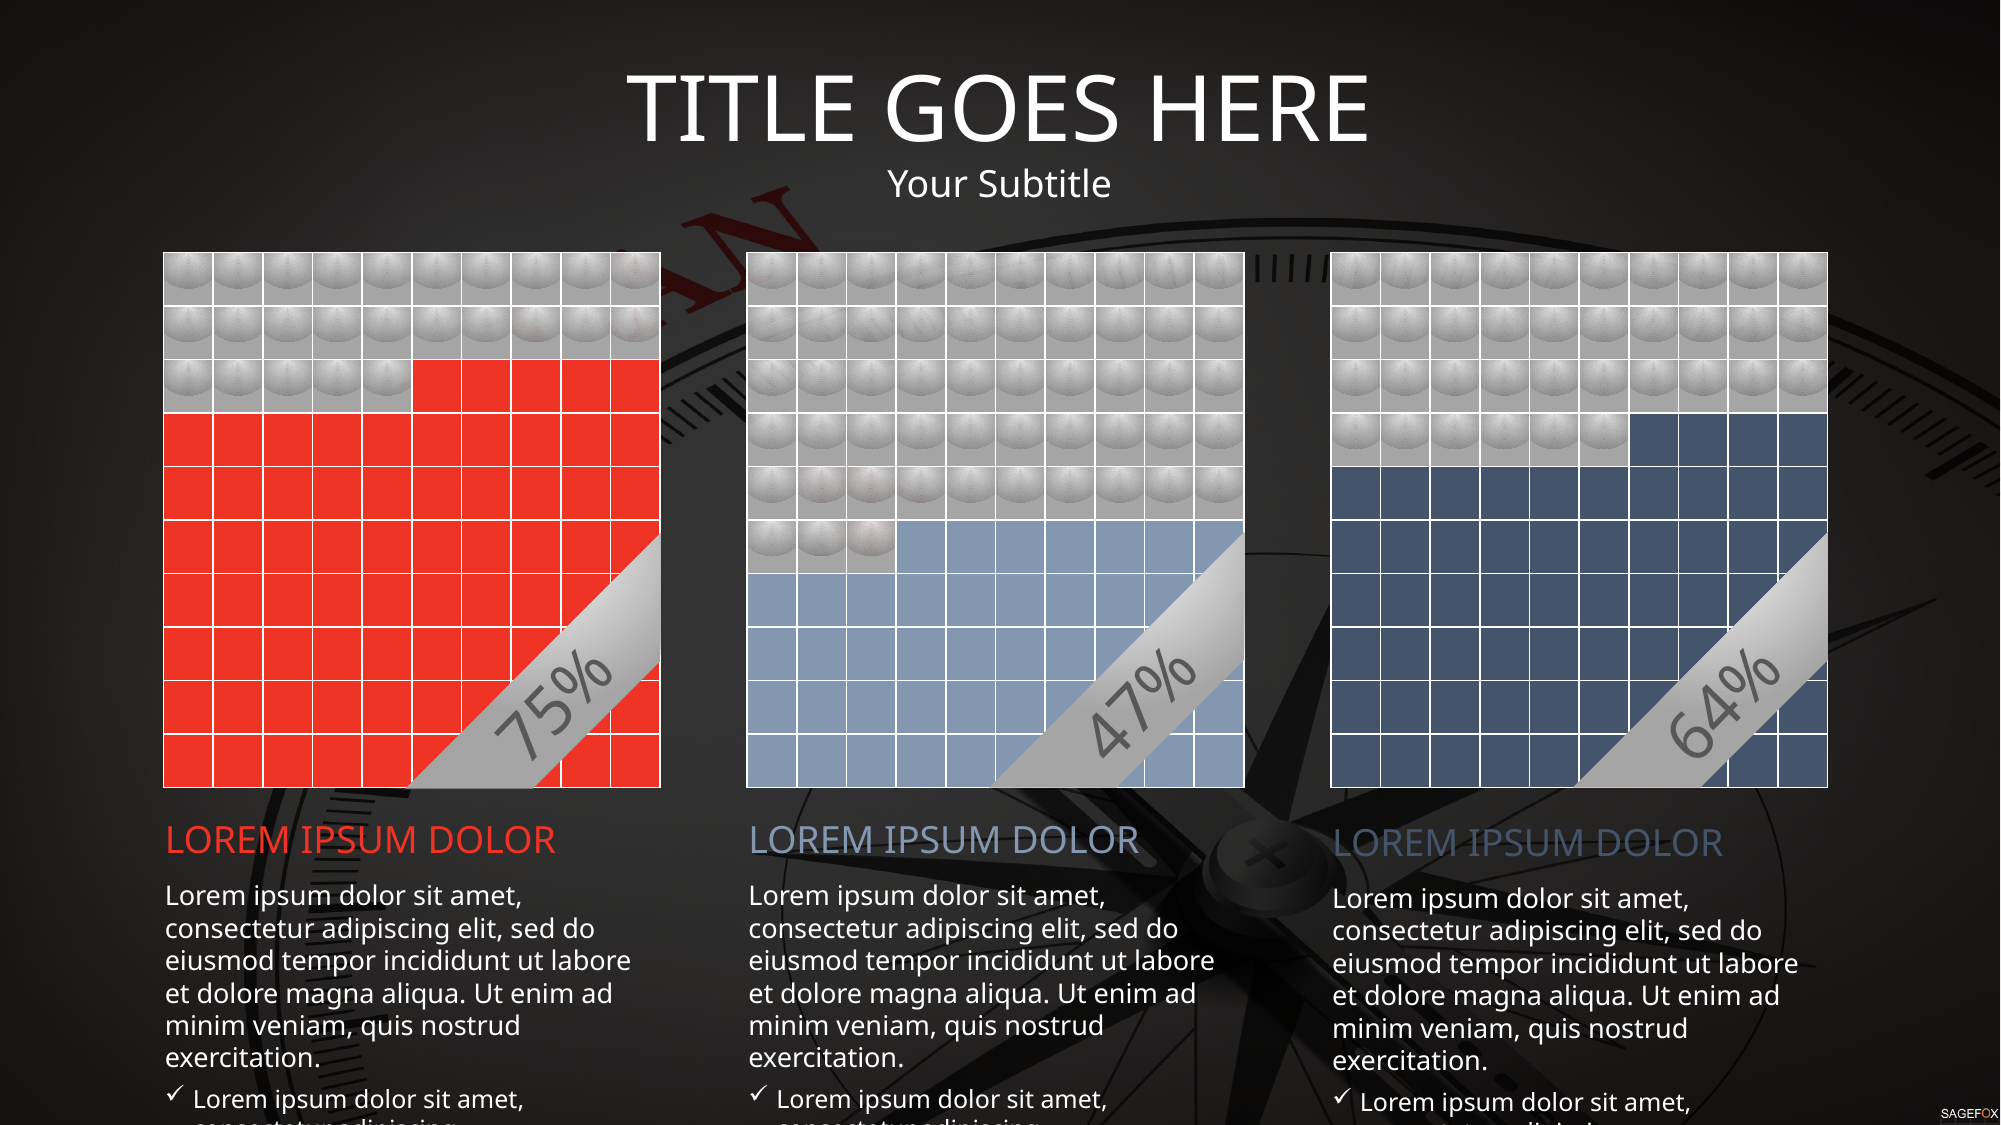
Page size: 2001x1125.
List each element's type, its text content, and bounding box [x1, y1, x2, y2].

table_cell [1580, 307, 1628, 359]
table_header [1096, 253, 1144, 305]
table_cell [1580, 414, 1628, 466]
table_cell [264, 360, 312, 412]
table_cell [847, 735, 895, 787]
table_cell [897, 628, 945, 680]
table_cell [748, 307, 796, 359]
table_header [1580, 253, 1628, 305]
table_cell [1332, 628, 1380, 680]
table_cell [164, 307, 212, 359]
table_header [996, 253, 1044, 305]
table_cell [264, 307, 312, 359]
table_cell [748, 360, 796, 412]
table_cell [1381, 574, 1429, 626]
table_cell [611, 307, 659, 359]
table_cell [1679, 521, 1727, 532]
table_cell [264, 414, 312, 466]
table_cell [1530, 521, 1578, 573]
table_cell [1530, 307, 1578, 359]
table_cell [363, 414, 411, 466]
table_cell [214, 307, 262, 359]
table_header [847, 253, 895, 305]
table_cell [1145, 467, 1193, 519]
table_cell [264, 628, 312, 680]
table_header [1481, 253, 1529, 305]
table_cell [1630, 360, 1678, 412]
table_header [562, 253, 610, 305]
table_cell [1332, 414, 1380, 466]
table_cell [1481, 307, 1529, 359]
table_cell [1530, 681, 1572, 733]
table_cell [313, 735, 361, 787]
table_header [164, 253, 212, 305]
table_cell [1779, 414, 1827, 466]
table_cell [1332, 681, 1380, 733]
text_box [989, 532, 1245, 788]
table_cell [1679, 414, 1727, 466]
table_header [264, 253, 312, 305]
table_cell [1332, 574, 1380, 626]
table_header [748, 253, 796, 305]
table_cell [1381, 521, 1429, 573]
table_cell [1431, 681, 1479, 733]
table_cell [1431, 521, 1479, 573]
table_header [462, 253, 510, 305]
table_cell [512, 360, 560, 412]
table_cell [1530, 735, 1572, 787]
table_cell [214, 628, 262, 680]
table_cell [798, 681, 846, 733]
table_cell [1729, 307, 1777, 359]
table_cell [1195, 307, 1243, 359]
table_cell [1332, 360, 1380, 412]
table_cell [1046, 307, 1094, 359]
table_cell [847, 467, 895, 519]
table_cell [214, 521, 262, 573]
table_cell [363, 521, 411, 573]
table_header [512, 253, 560, 305]
table_header [1431, 253, 1479, 305]
table_cell [164, 574, 212, 626]
table_cell [947, 307, 995, 359]
table_cell [1332, 521, 1380, 573]
table_cell [1381, 467, 1429, 519]
table_cell [798, 360, 846, 412]
table_cell [413, 521, 461, 533]
table_cell [512, 521, 560, 533]
table_cell [1580, 360, 1628, 412]
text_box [1572, 532, 1828, 788]
table_header [1145, 253, 1193, 305]
table_header [798, 253, 846, 305]
table_cell [611, 521, 659, 533]
table_cell [264, 681, 312, 733]
table_cell [1779, 307, 1827, 359]
table_cell [164, 735, 212, 787]
table_cell [1431, 360, 1479, 412]
text_box TITLE GOES HERE Your Subtitle [548, 42, 1452, 212]
text_box LOREM IPSUM DOLOR Lorem ipsum dolor sit amet, consectetur adipiscing elit, sed do eiusmod tempor incididunt ut labore et dolore magna aliqua. Ut enim ad minim veniam, quis nostrud exercitation. Lorem ipsum dolor sit amet, consectetur adipiscing [150, 808, 661, 1125]
table_cell [363, 681, 405, 733]
table_cell [164, 681, 212, 733]
table_cell [462, 307, 510, 359]
table_cell [798, 307, 846, 359]
table_cell [1431, 467, 1479, 519]
table_cell [1679, 467, 1727, 519]
table_cell [1096, 467, 1144, 519]
table_cell [1679, 307, 1727, 359]
table_cell [748, 628, 796, 680]
table_cell [1729, 521, 1777, 532]
table_cell [512, 307, 560, 359]
table_cell [313, 414, 361, 466]
table_cell [313, 360, 361, 412]
table_cell [164, 467, 212, 519]
table_cell [1046, 360, 1094, 412]
table_cell [264, 467, 312, 519]
table_cell [947, 681, 989, 733]
table_cell [748, 574, 796, 626]
table_header [1046, 253, 1094, 305]
table_cell [313, 681, 361, 733]
table_cell [1779, 360, 1827, 412]
table_cell [214, 735, 262, 787]
table_cell [313, 628, 361, 680]
table_cell [313, 307, 361, 359]
table_cell [1679, 360, 1727, 412]
table_cell [1096, 414, 1144, 466]
table_cell [1431, 307, 1479, 359]
table_cell [413, 360, 461, 412]
table_header [1779, 253, 1827, 305]
table_cell [363, 360, 411, 412]
table_cell [1195, 521, 1243, 532]
table_cell [947, 360, 995, 412]
table_cell [996, 307, 1044, 359]
table_cell [512, 414, 560, 466]
table_header [1530, 253, 1578, 305]
table_cell [1096, 307, 1144, 359]
table_cell [264, 521, 312, 573]
table_cell [611, 467, 659, 519]
table_cell [1630, 521, 1678, 532]
table_cell [1431, 414, 1479, 466]
table_cell [897, 307, 945, 359]
table_header [1195, 253, 1243, 305]
table_cell [462, 414, 510, 466]
table_cell [748, 735, 796, 787]
table_cell [164, 628, 212, 680]
table_cell [1729, 360, 1777, 412]
table_header [363, 253, 411, 305]
table_cell [1381, 681, 1429, 733]
table_cell [947, 628, 989, 680]
table_cell [1195, 360, 1243, 412]
table_cell [1530, 414, 1578, 466]
table_cell [1630, 467, 1678, 519]
table_cell [798, 521, 846, 573]
table_header [214, 253, 262, 305]
table_cell [897, 735, 945, 787]
table_header [413, 253, 461, 305]
table_header [313, 253, 361, 305]
table_cell [748, 521, 796, 573]
table_cell [1431, 628, 1479, 680]
table_header [1332, 253, 1380, 305]
table_cell [897, 467, 945, 519]
table_cell [1145, 307, 1193, 359]
table_cell [462, 467, 510, 519]
table_cell [1481, 521, 1529, 573]
table_cell [313, 574, 361, 626]
table_cell [897, 414, 945, 466]
table_cell [1046, 414, 1094, 466]
table_cell [214, 360, 262, 412]
table_cell [1530, 467, 1578, 519]
table_cell [1195, 414, 1243, 466]
table_cell [897, 360, 945, 412]
table_cell [611, 360, 659, 412]
table_cell [847, 574, 895, 626]
table_cell [1381, 360, 1429, 412]
table_cell [164, 360, 212, 412]
table_cell [947, 467, 995, 519]
table_cell [897, 681, 945, 733]
table_cell [1096, 521, 1144, 532]
table_cell [562, 307, 610, 359]
table_cell [1481, 681, 1529, 733]
table_cell [363, 467, 411, 519]
table_cell [847, 307, 895, 359]
table_cell [847, 628, 895, 680]
table_cell [748, 414, 796, 466]
table_cell [1779, 467, 1827, 519]
table_cell [748, 467, 796, 519]
table_header [947, 253, 995, 305]
table_cell [897, 574, 945, 626]
table_header [1381, 253, 1429, 305]
table_cell [313, 521, 361, 573]
table_cell [847, 521, 895, 573]
table_cell [1481, 628, 1529, 680]
table_cell [1431, 574, 1479, 626]
table_cell [512, 467, 560, 519]
table_header [1729, 253, 1777, 305]
table_cell [1630, 414, 1678, 466]
table_cell [847, 681, 895, 733]
table_cell [1332, 307, 1380, 359]
table_cell [462, 360, 510, 412]
table_cell [164, 521, 212, 573]
table_cell [996, 414, 1044, 466]
table_cell [798, 574, 846, 626]
table_cell [1381, 307, 1429, 359]
table_cell [1580, 467, 1628, 519]
table_cell [363, 307, 411, 359]
table_cell [798, 628, 846, 680]
table_cell [1530, 628, 1572, 680]
table_cell [847, 414, 895, 466]
table_cell [798, 735, 846, 787]
table_cell [214, 467, 262, 519]
table_cell [413, 414, 461, 466]
table_cell [363, 628, 405, 680]
table_cell [1481, 360, 1529, 412]
table_header [1679, 253, 1727, 305]
table_cell [798, 467, 846, 519]
table_cell [214, 414, 262, 466]
table_cell [947, 574, 989, 626]
table_cell [1530, 574, 1572, 626]
table_cell [947, 521, 995, 573]
table_cell [847, 360, 895, 412]
table_cell [1630, 307, 1678, 359]
table_cell [413, 467, 461, 519]
table_cell [1481, 467, 1529, 519]
table_cell [264, 735, 312, 787]
table_cell [897, 521, 945, 573]
table_cell [1580, 521, 1628, 532]
table_cell [1145, 414, 1193, 466]
table_cell [1729, 414, 1777, 466]
table_cell [1779, 521, 1827, 532]
table_cell [1381, 735, 1429, 787]
table_cell [214, 574, 262, 626]
text_box LOREM IPSUM DOLOR Lorem ipsum dolor sit amet, consectetur adipiscing elit, sed do eiusmod tempor incididunt ut labore et dolore magna aliqua. Ut enim ad minim veniam, quis nostrud exercitation. Lorem ipsum dolor sit amet, consectetur adipiscing [733, 808, 1245, 1125]
table_cell [1332, 467, 1380, 519]
table_cell [1481, 414, 1529, 466]
table_cell [1481, 574, 1529, 626]
table_cell [1145, 521, 1193, 532]
table_cell [1481, 735, 1529, 787]
table_cell [363, 735, 405, 787]
table_cell [313, 467, 361, 519]
table_cell [562, 467, 610, 519]
table_header [1630, 253, 1678, 305]
table_cell [1046, 467, 1094, 519]
table_cell [1381, 628, 1429, 680]
table_cell [1145, 360, 1193, 412]
table_cell [413, 307, 461, 359]
table_cell [996, 467, 1044, 519]
table_cell [214, 681, 262, 733]
table_cell [462, 521, 510, 533]
table_cell [1195, 467, 1243, 519]
table_cell [1530, 360, 1578, 412]
table_cell [947, 735, 989, 787]
table_cell [611, 414, 659, 466]
table_cell [264, 574, 312, 626]
table_header [897, 253, 945, 305]
text_box LOREM IPSUM DOLOR Lorem ipsum dolor sit amet, consectetur adipiscing elit, sed do eiusmod tempor incididunt ut labore et dolore magna aliqua. Ut enim ad minim veniam, quis nostrud exercitation. Lorem ipsum dolor sit amet, consectetur adipiscing [1317, 811, 1828, 1125]
table_cell [947, 414, 995, 466]
table_cell [562, 414, 610, 466]
table_cell [1431, 735, 1479, 787]
table_cell [1332, 735, 1380, 787]
table_cell [1096, 360, 1144, 412]
table_cell [1381, 414, 1429, 466]
picture [0, 0, 2001, 1125]
table_cell [562, 521, 610, 533]
table_cell [1046, 521, 1094, 532]
table_cell [996, 360, 1044, 412]
table_header [611, 253, 659, 305]
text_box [405, 533, 661, 789]
table_cell [363, 574, 405, 626]
table_cell [562, 360, 610, 412]
table_cell [164, 414, 212, 466]
table_cell [748, 681, 796, 733]
table_cell [996, 521, 1044, 532]
table_cell [1729, 467, 1777, 519]
table_cell [798, 414, 846, 466]
